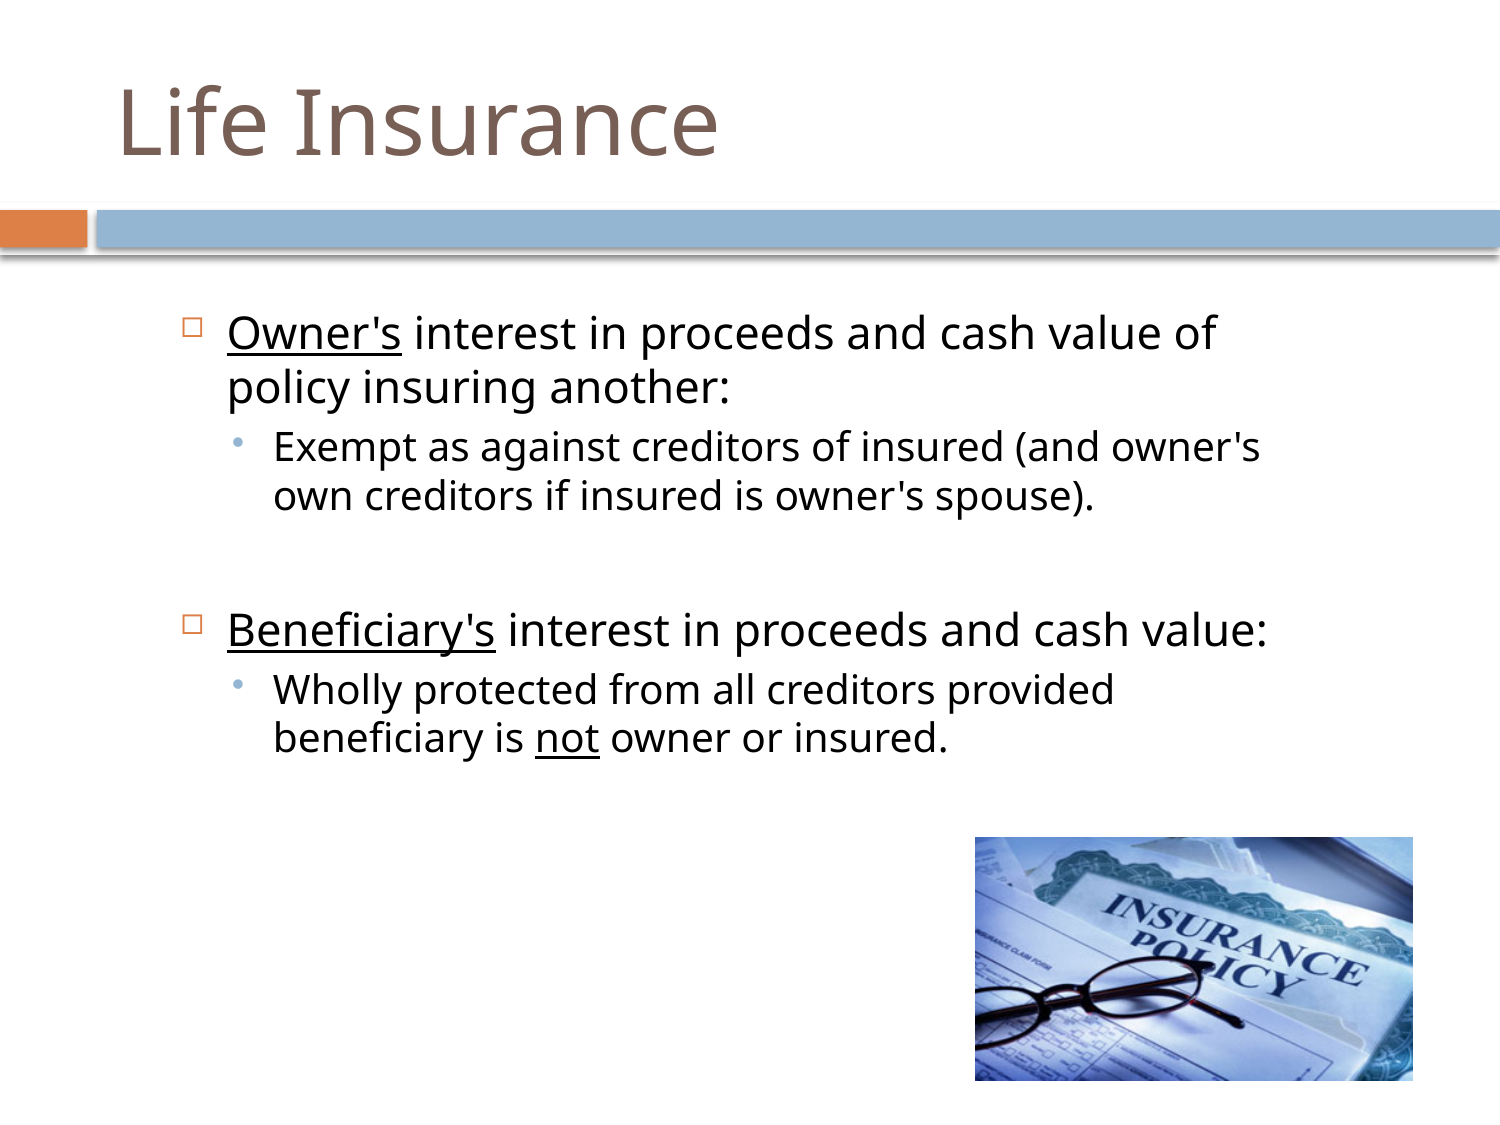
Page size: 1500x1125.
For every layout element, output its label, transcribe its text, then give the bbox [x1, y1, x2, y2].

list Owner's interest in proceeds and cash value of policy insuring another: Exempt as against creditors of insured (and owner's own creditors if insured is owner's spouse). Beneficiary's interest in proceeds and cash value: Wholly protected from all creditors provided beneficiary is not owner or insured. [165, 296, 1335, 838]
picture [974, 837, 1413, 1081]
title Life Insurance [100, 37, 1438, 200]
